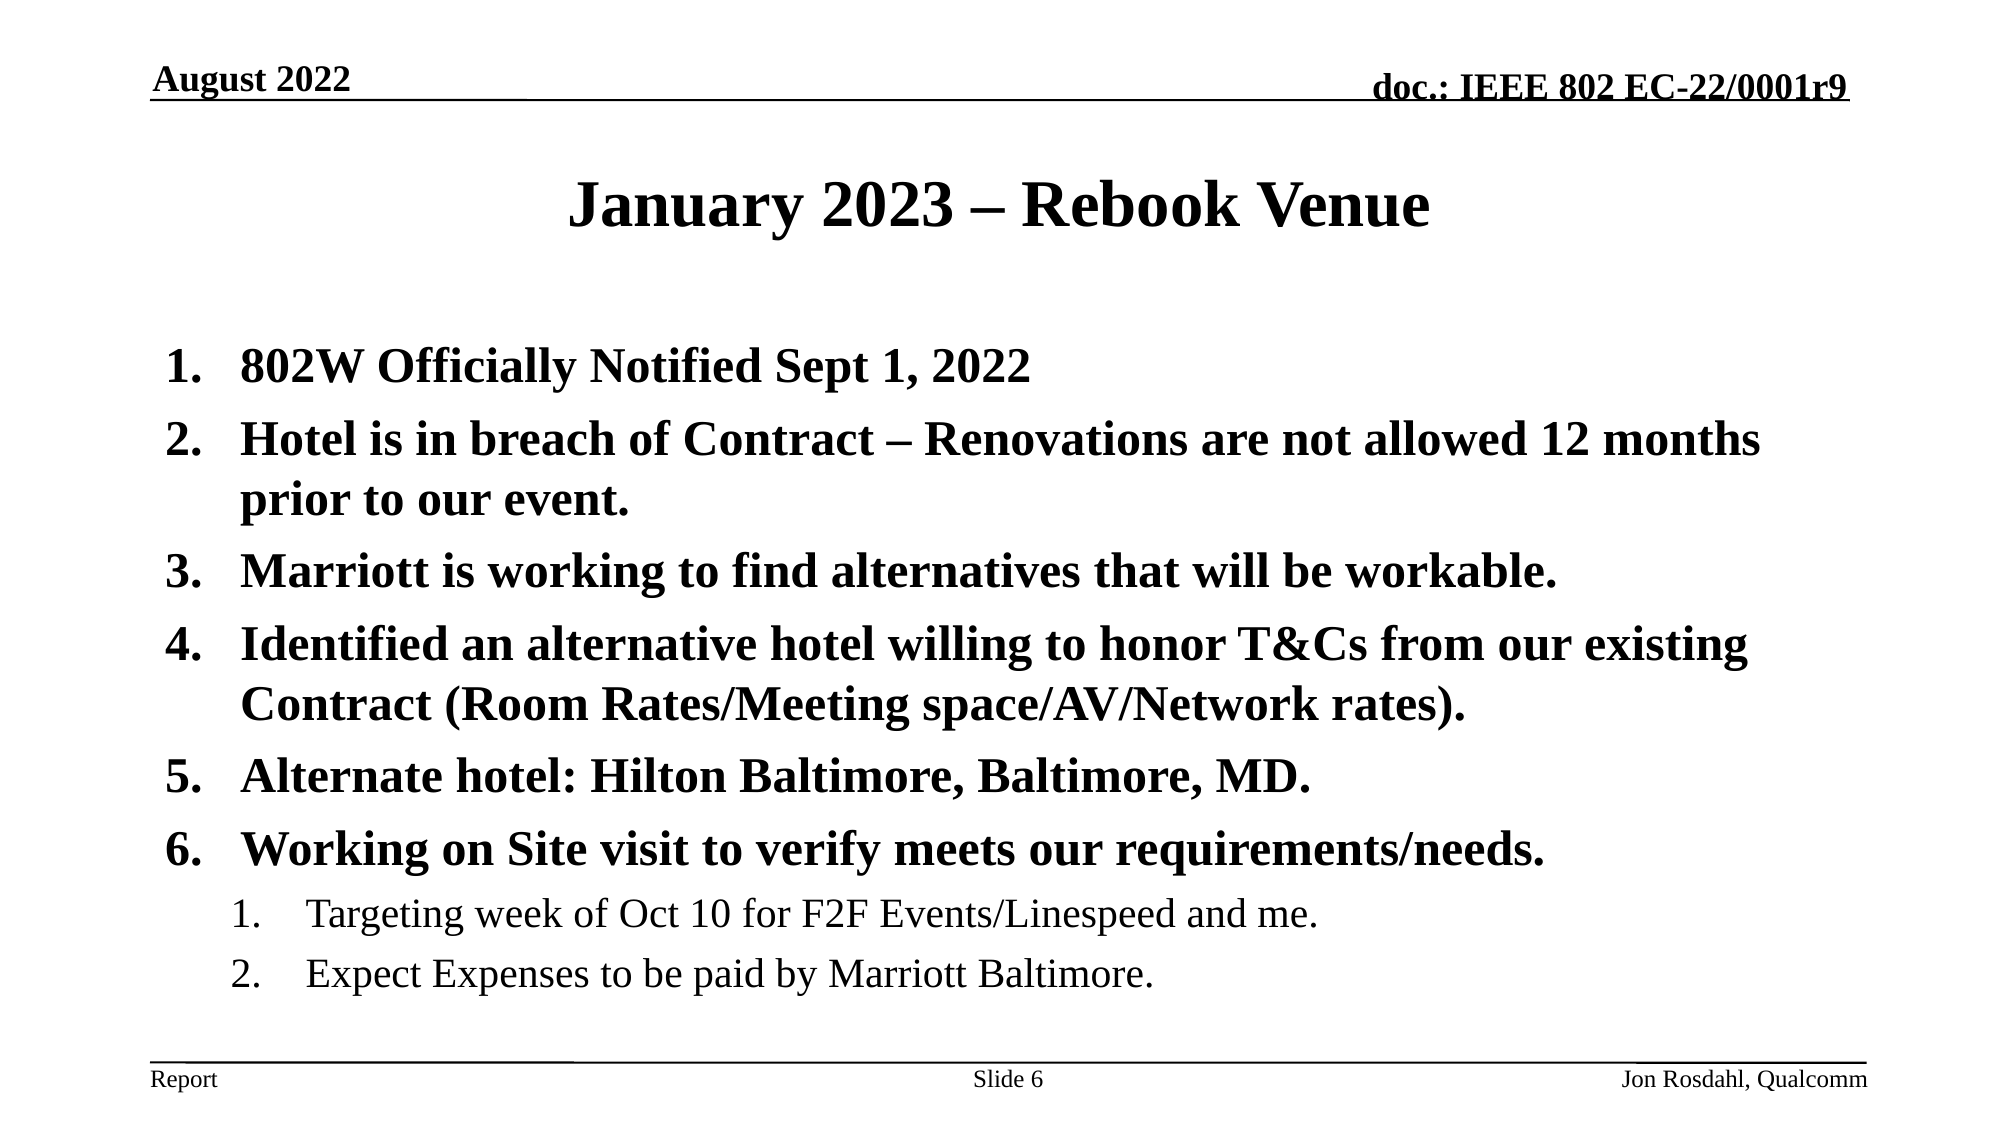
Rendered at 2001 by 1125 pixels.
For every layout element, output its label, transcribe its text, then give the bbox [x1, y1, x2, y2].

slide_number Slide 6 [950, 1061, 1067, 1123]
footer Jon Rosdahl, Qualcomm [1171, 1061, 1869, 1093]
list 802W Officially Notified Sept 1, 2022 Hotel is in breach of Contract – Renovations are not allowed 12 months prior to our event. Marriott is working to find alternatives that will be workable. Identified an alternative hotel willing to honor T&Cs from our existing Contract (Room Rates/Meeting space/AV/Network rates). Alternate hotel: Hilton Baltimore, Baltimore, MD. Working on Site visit to verify meets our requirements/needs. Targeting week of Oct 10 for F2F Events/Linespeed and me. Expect Expenses to be paid by Marriott Baltimore. [149, 324, 1850, 1000]
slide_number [152, 54, 563, 100]
title January 2023 – Rebook Venue [149, 112, 1850, 288]
